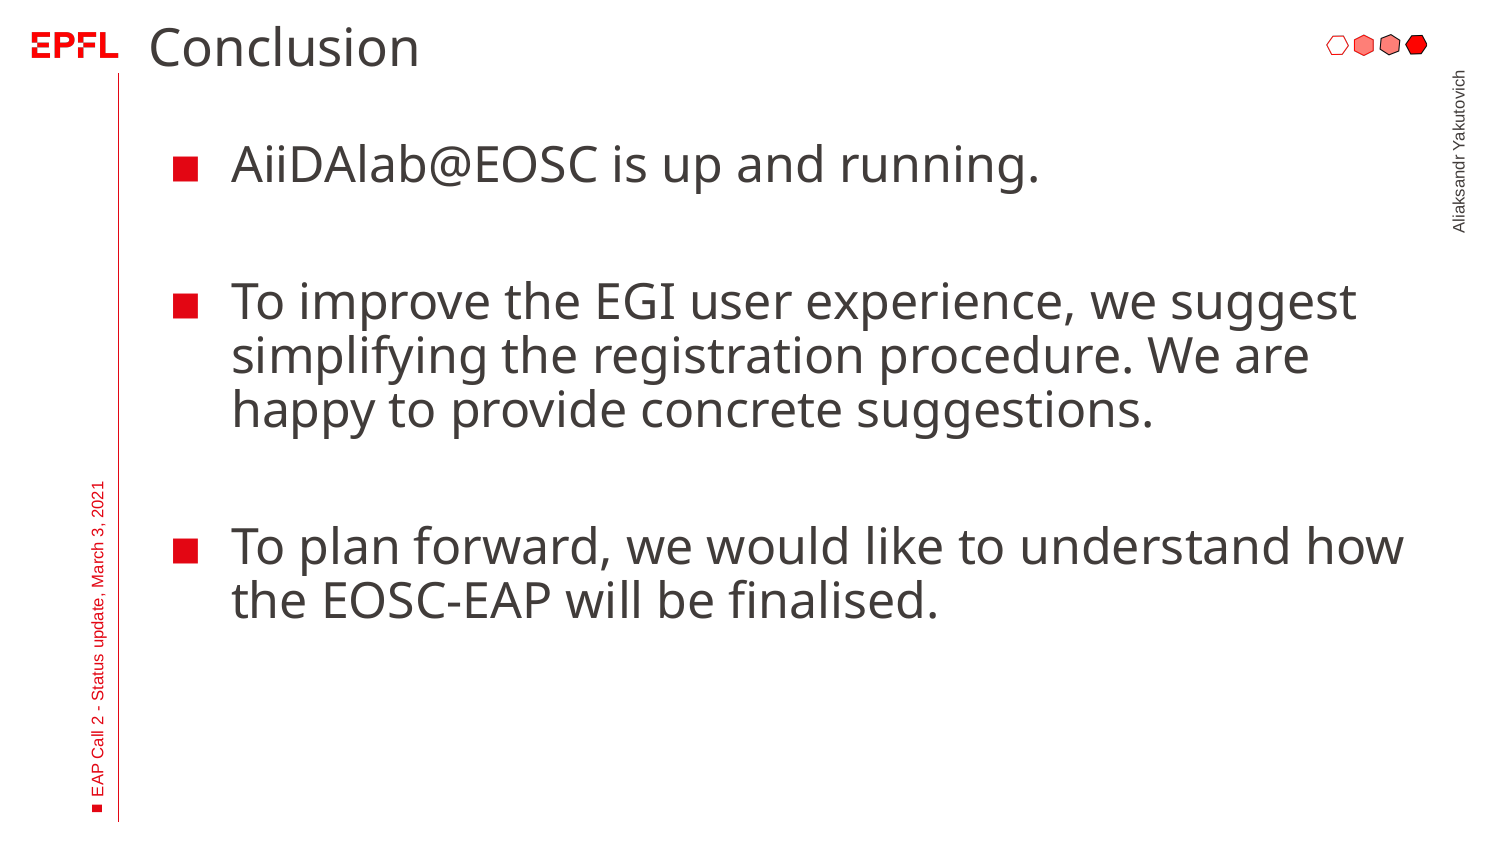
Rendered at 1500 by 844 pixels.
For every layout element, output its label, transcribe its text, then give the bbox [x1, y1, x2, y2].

title Conclusion [147, 20, 1219, 94]
list AiiDAlab@EOSC is up and running. To improve the EGI user experience, we suggest simplifying the registration procedure. We are happy to provide concrete suggestions. To plan forward, we would like to understand how the EOSC-EAP will be finalised. [147, 130, 1417, 813]
picture [1326, 30, 1423, 59]
picture [21, 21, 129, 69]
slide_number [1423, 15, 1480, 72]
